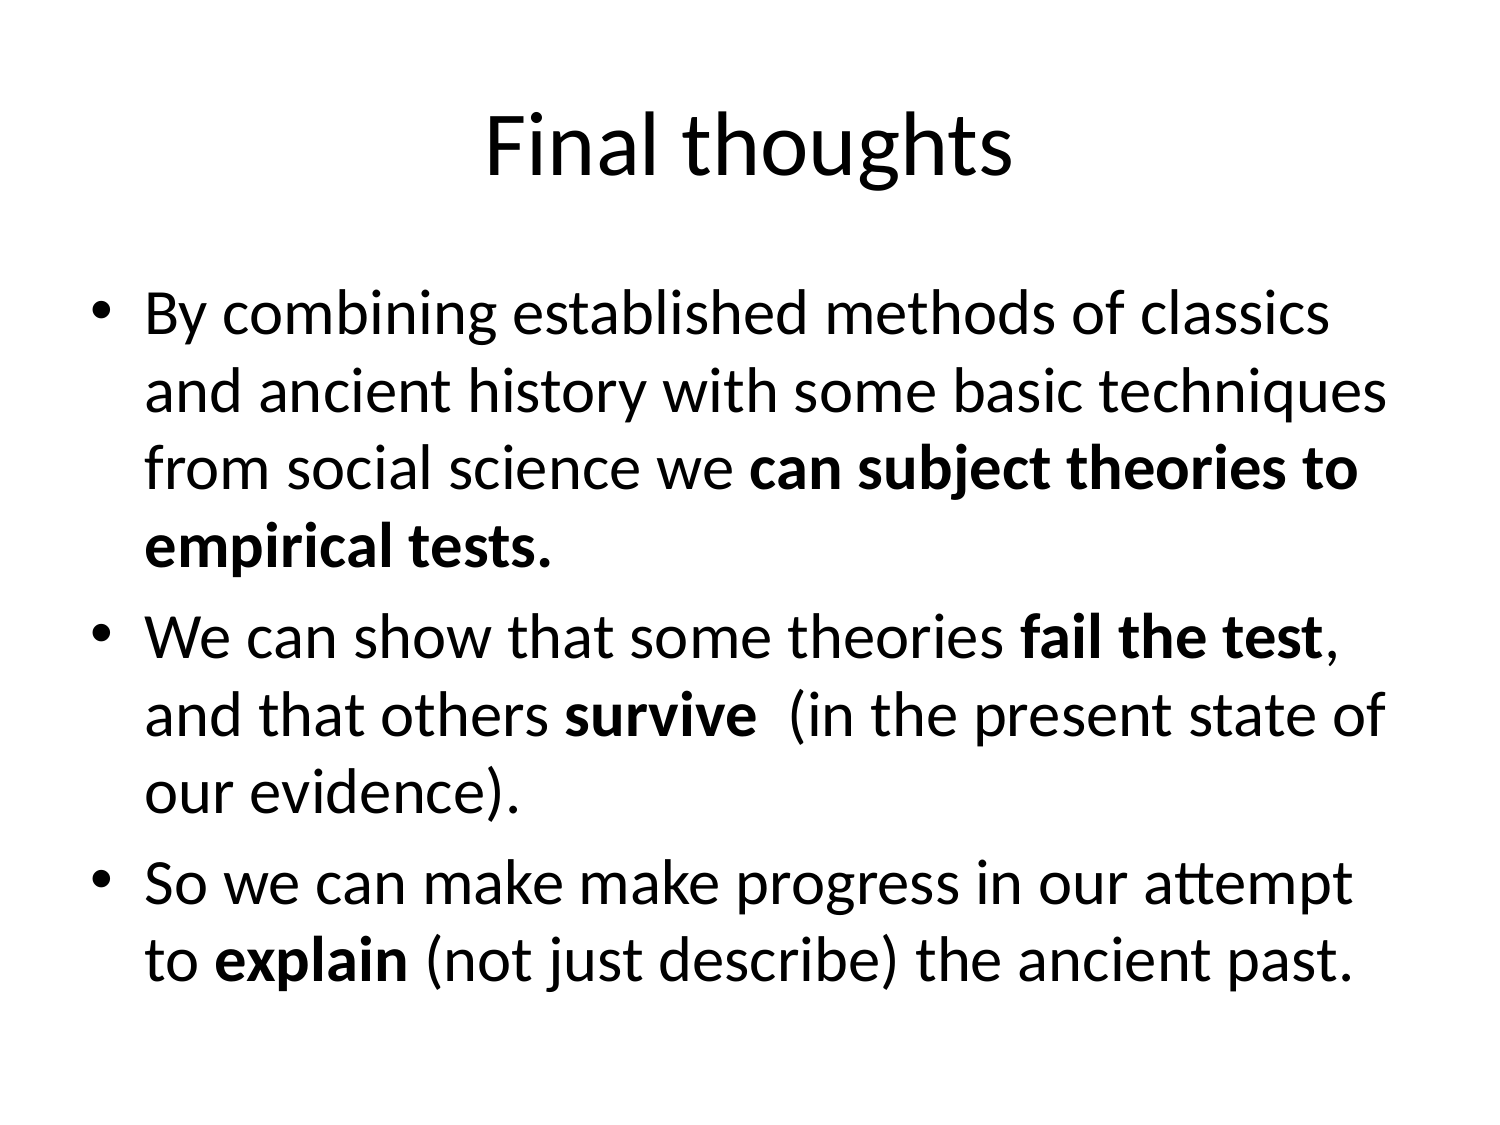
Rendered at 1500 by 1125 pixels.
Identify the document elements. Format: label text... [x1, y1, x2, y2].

list By combining established methods of classics and ancient history with some basic techniques from social science we can subject theories to empirical tests. We can show that some theories fail the test, and that others survive (in the present state of our evidence). So we can make make progress in our attempt to explain (not just describe) the ancient past. [75, 262, 1425, 1005]
title Final thoughts [75, 45, 1425, 233]
